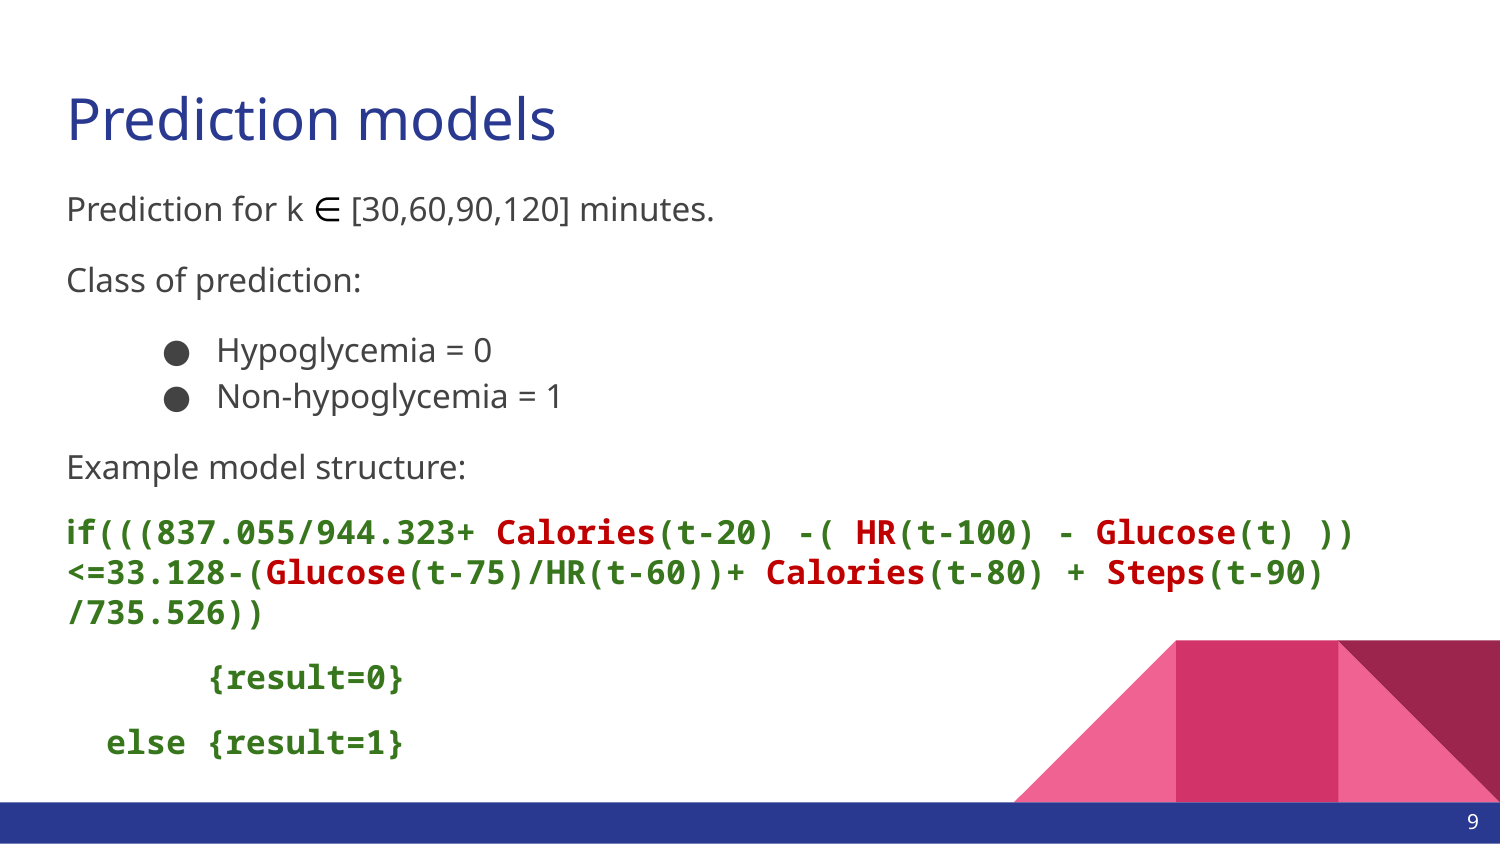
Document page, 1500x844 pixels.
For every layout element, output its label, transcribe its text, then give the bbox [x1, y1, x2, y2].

slide_number 8 [1403, 790, 1494, 844]
list Prediction for k ∈ [30,60,90,120] minutes. Class of prediction: Hypoglycemia = 0 Non-hypoglycemia = 1 Example model structure: if(((837.055/944.323+ Calories(t-20) -( HR(t-100) - Glucose(t) )) <=33.128-(Glucose(t-75)/HR(t-60))+ Calories(t-80) + Steps(t-90) /735.526)) {result=0} else {result=1} [51, 166, 1449, 740]
title Prediction models [51, 67, 1449, 166]
